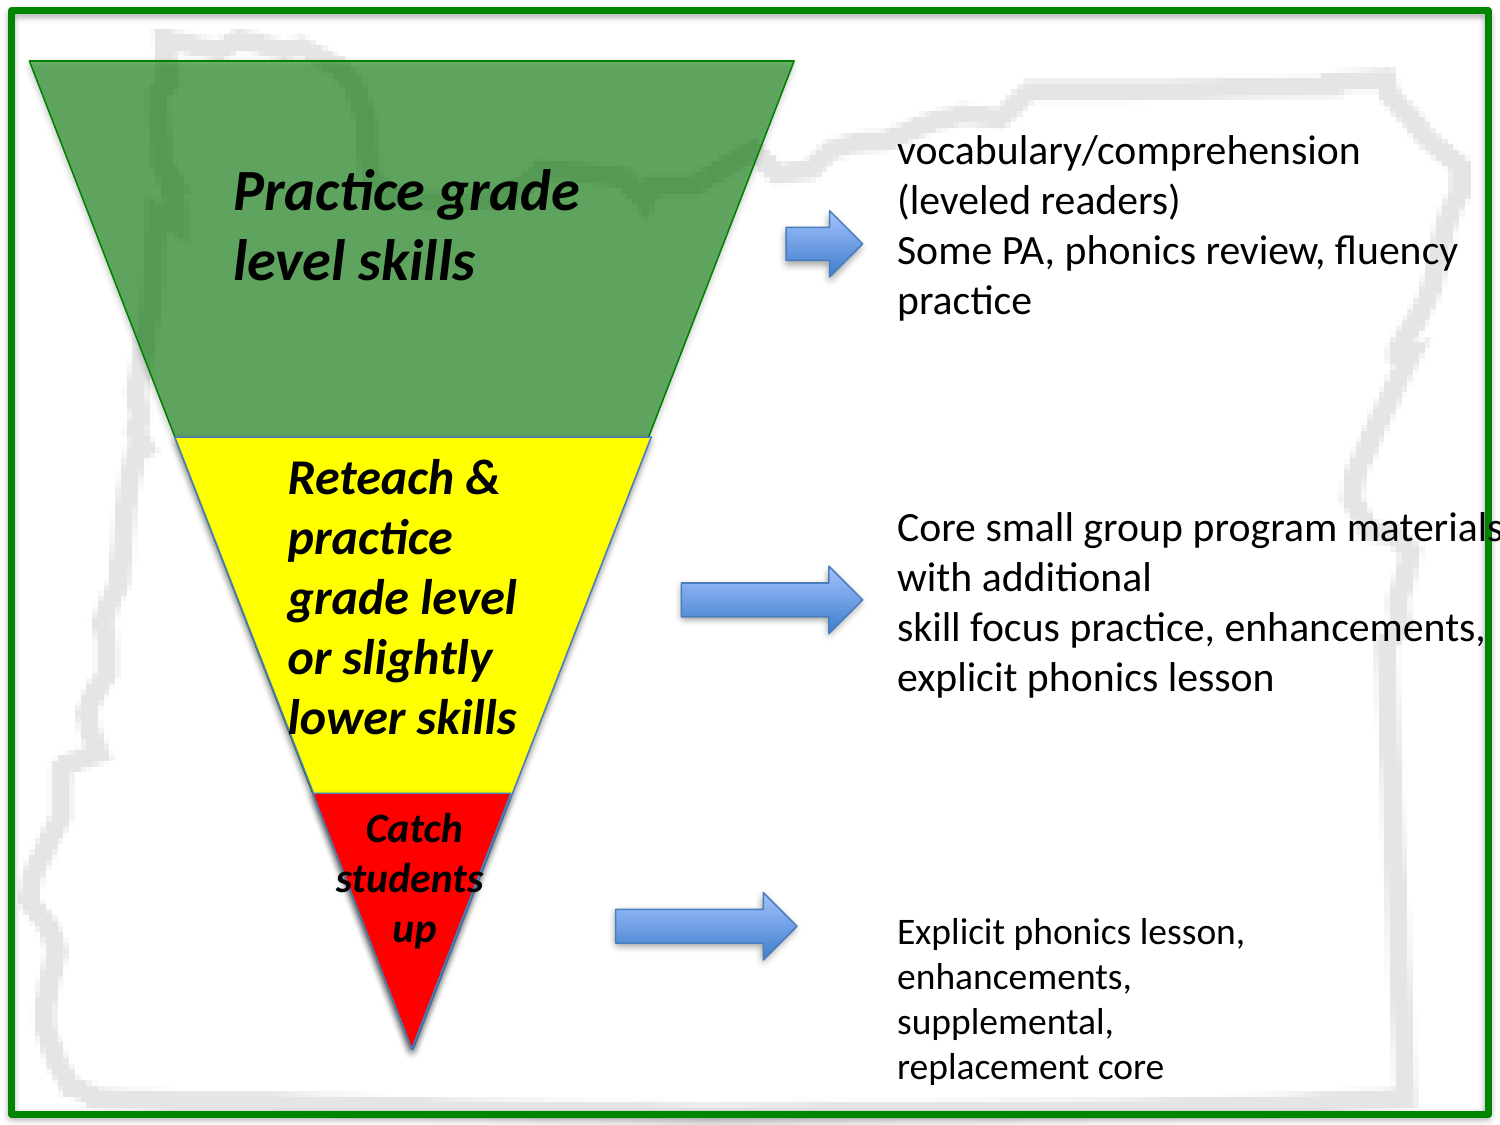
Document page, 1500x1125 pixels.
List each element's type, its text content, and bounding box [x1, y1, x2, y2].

text_box vocabulary/comprehension (leveled readers) Some PA, phonics review, fluency practice [882, 115, 1500, 426]
text_box [799, 565, 864, 635]
text_box Core small group program materials with additional skill focus practice, enhancements, explicit phonics lesson [882, 491, 1500, 752]
text_box Explicit phonics lesson, enhancements, supplemental, replacement core [882, 899, 1322, 1095]
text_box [29, 60, 795, 1050]
text_box [799, 210, 864, 278]
